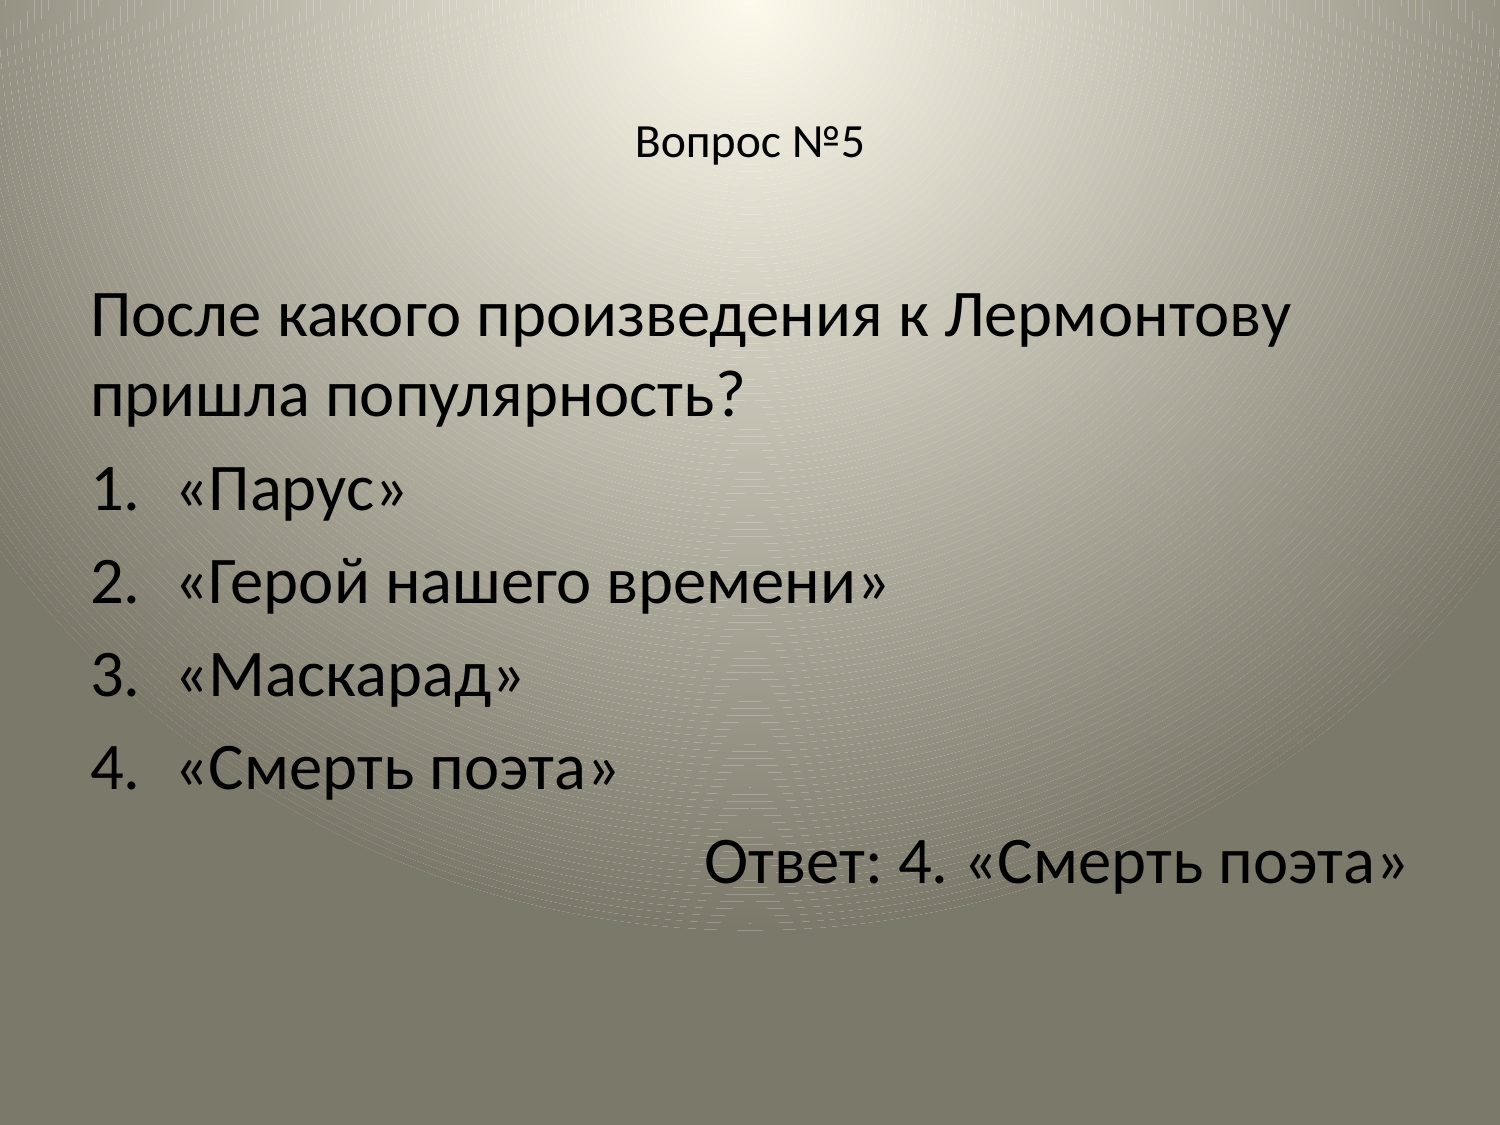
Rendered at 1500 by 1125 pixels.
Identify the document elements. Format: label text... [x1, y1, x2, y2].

title Вопрос №5 [75, 45, 1425, 233]
list После какого произведения к Лермонтову пришла популярность? «Парус» «Герой нашего времени» «Маскарад» «Смерть поэта» Ответ: 4. «Смерть поэта» [75, 262, 1425, 1005]
